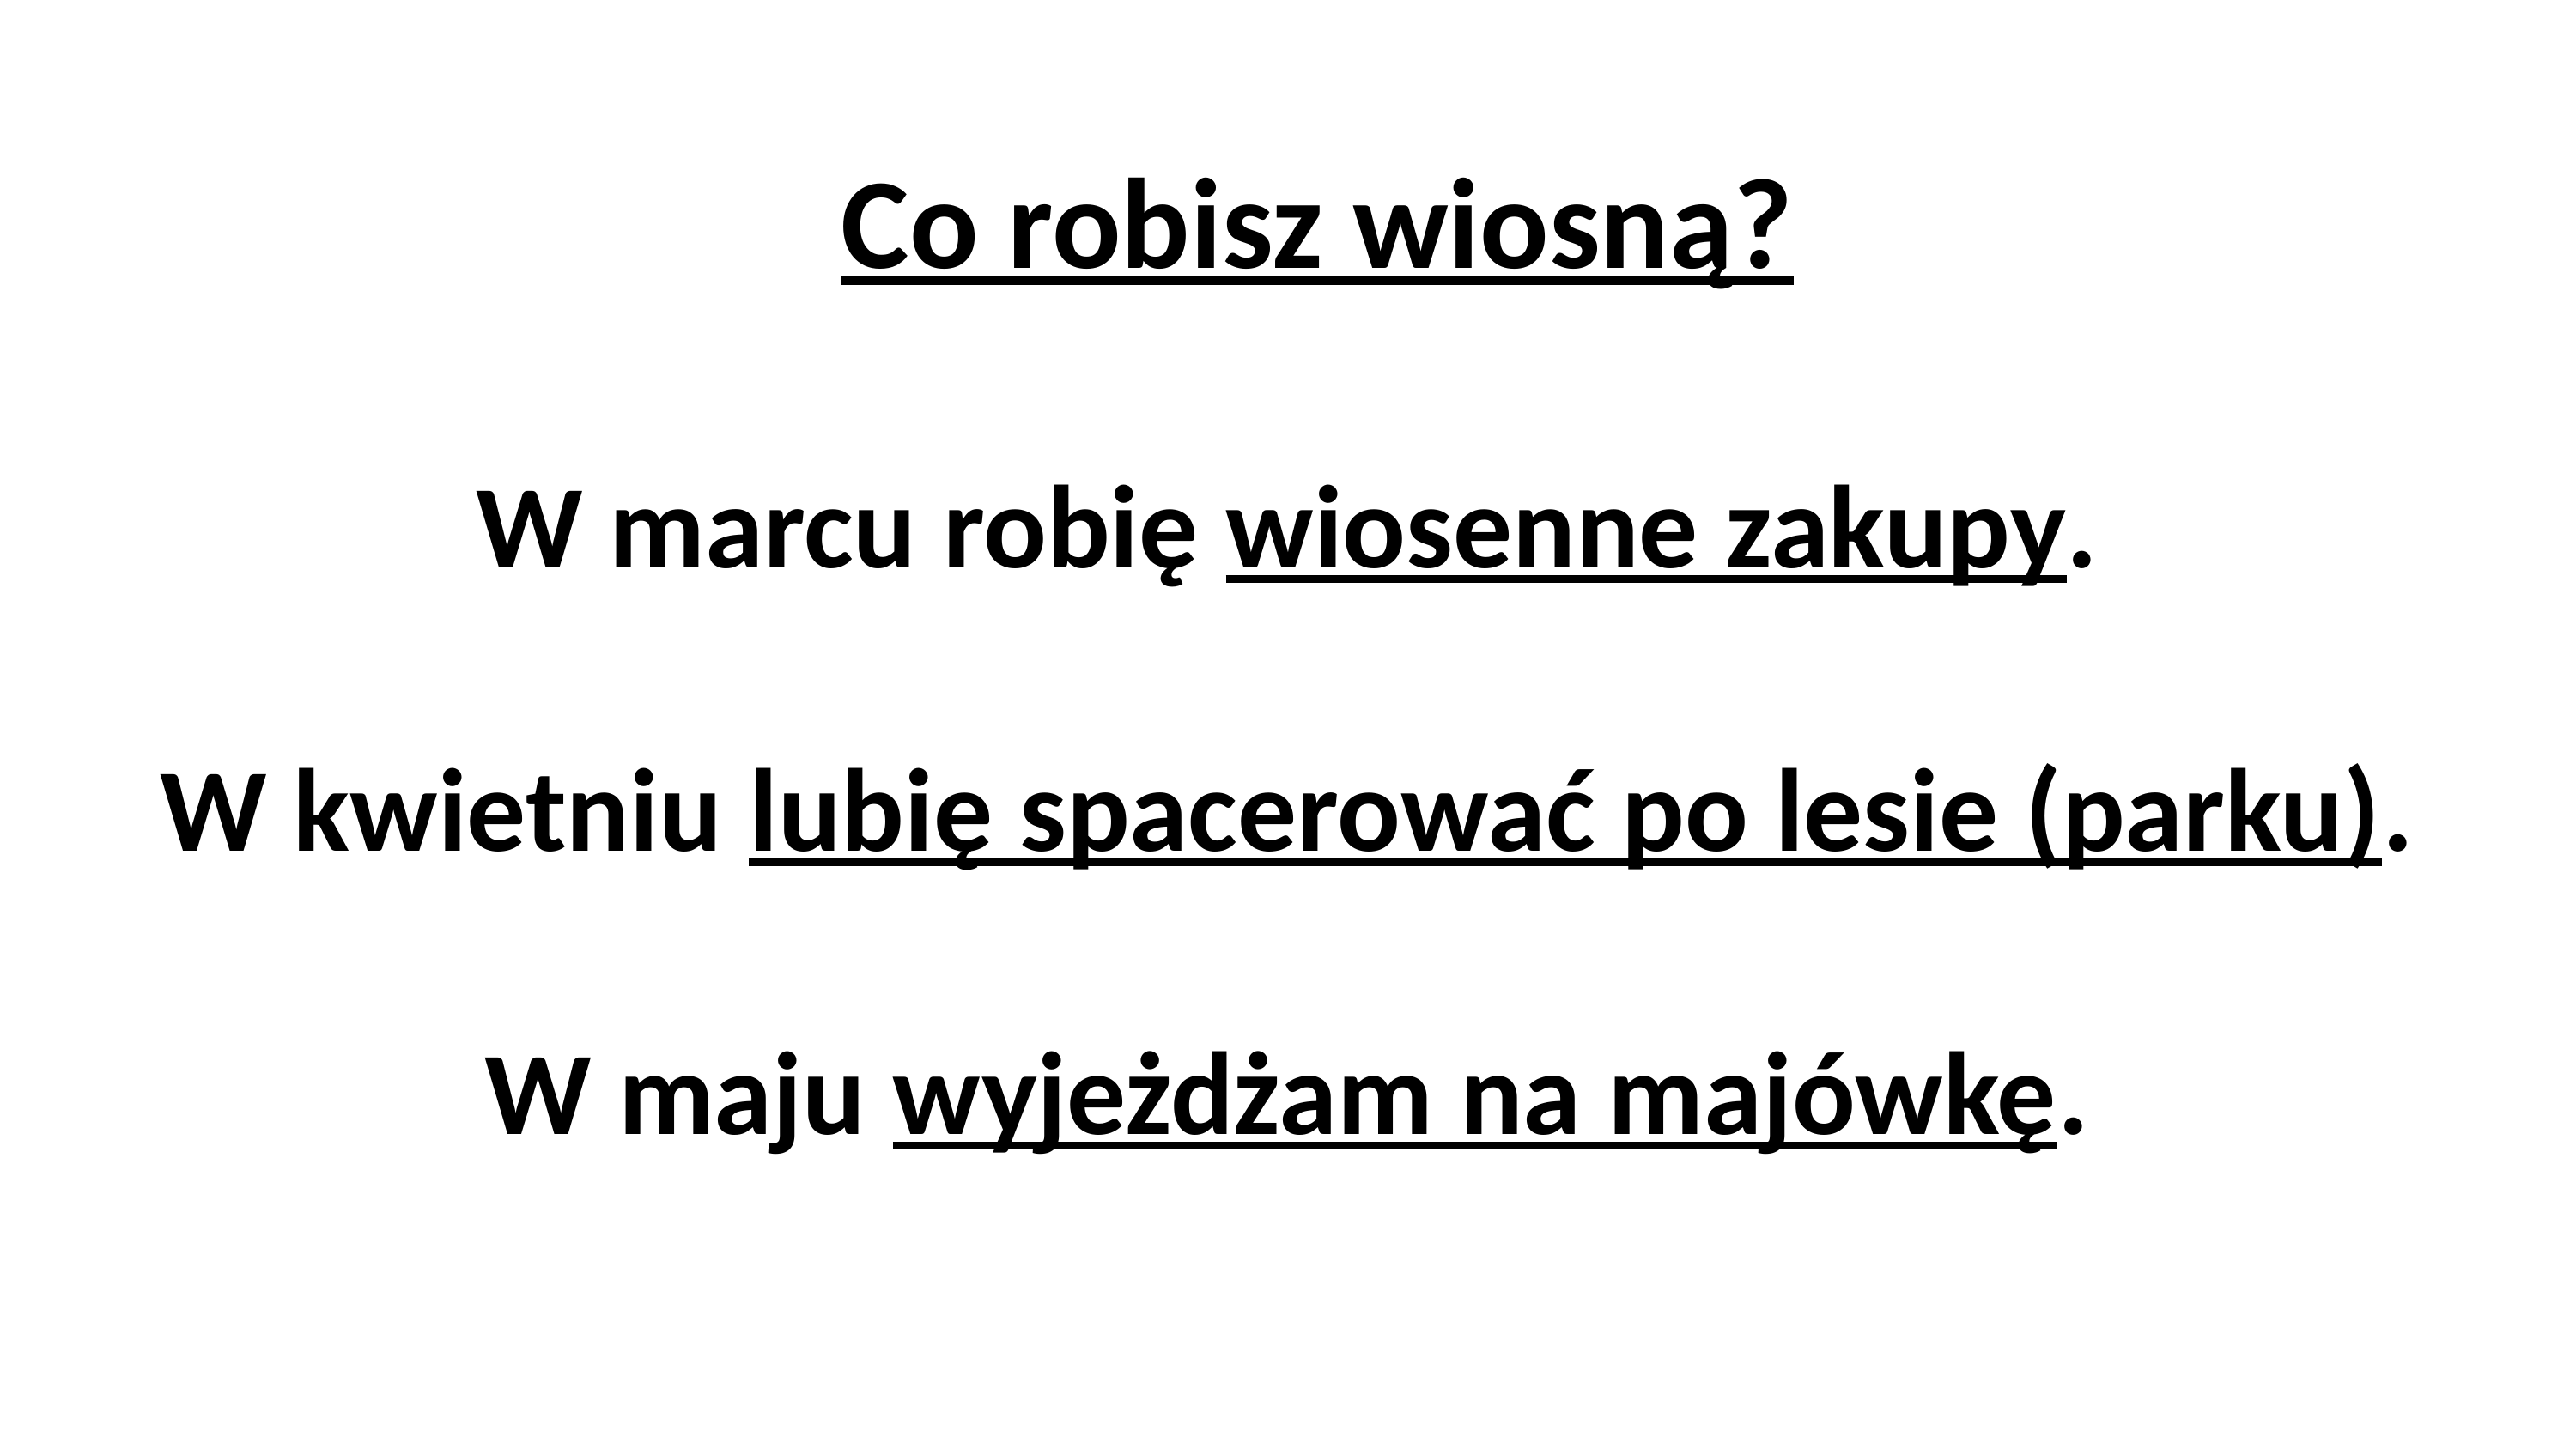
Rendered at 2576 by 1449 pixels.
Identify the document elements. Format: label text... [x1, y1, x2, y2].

title W marcu robię wiosenne zakupy. W kwietniu lubię spacerować po lesie (parku). W maju wyjeżdżam na majówkę. [101, 443, 2473, 1399]
list Co robisz wiosną? [101, 75, 2501, 300]
